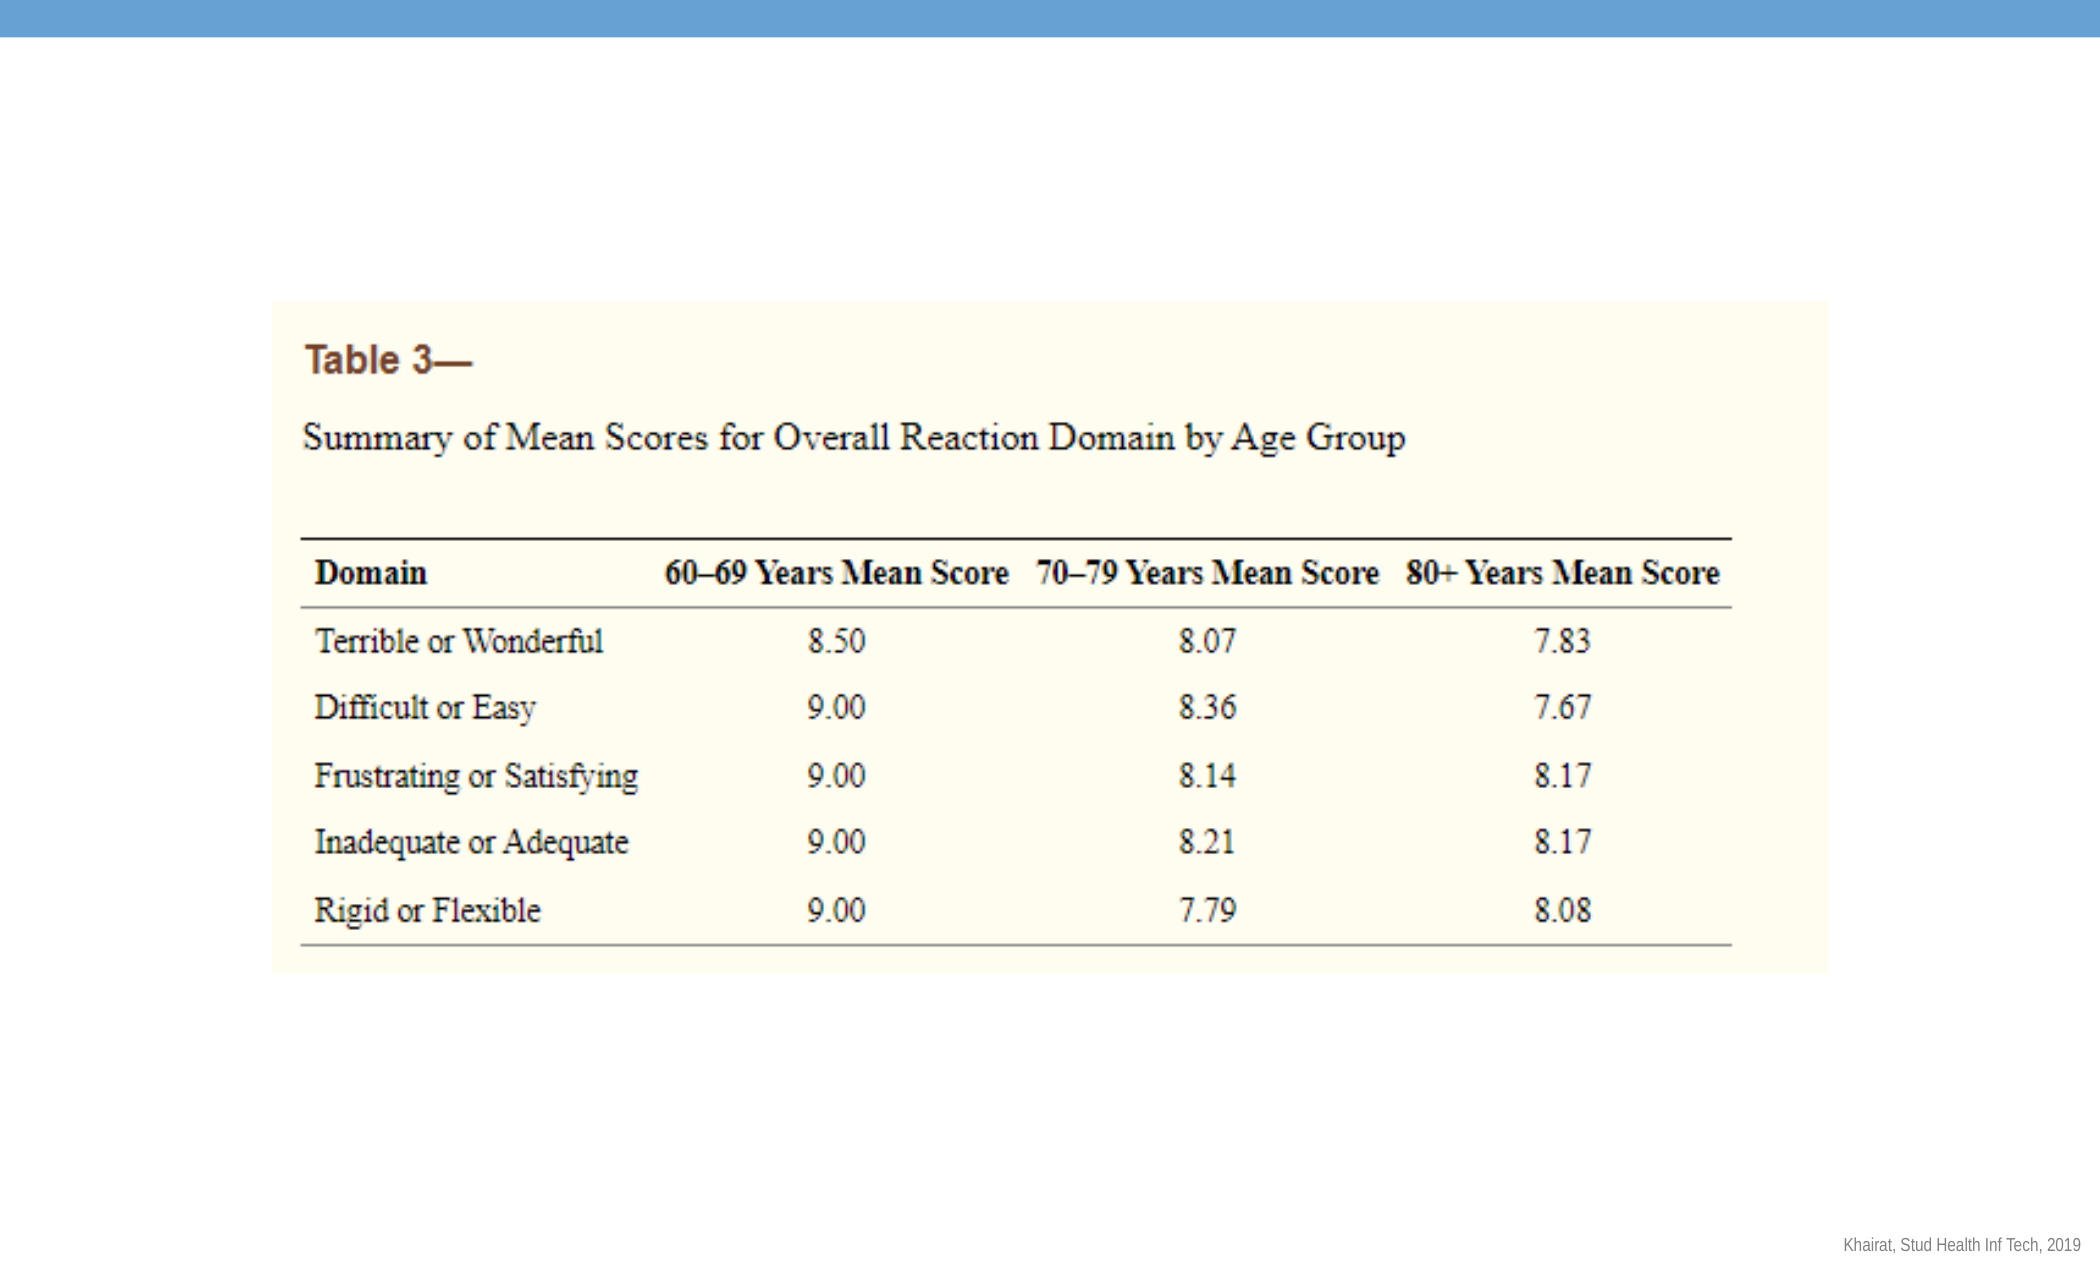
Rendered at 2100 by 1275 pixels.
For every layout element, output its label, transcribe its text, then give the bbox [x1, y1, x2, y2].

text_box [0, 0, 2100, 38]
list [149, 301, 1872, 1078]
text_box Khairat, Stud Health Inf Tech, 2019 [962, 1226, 2088, 1263]
picture [272, 301, 1828, 974]
